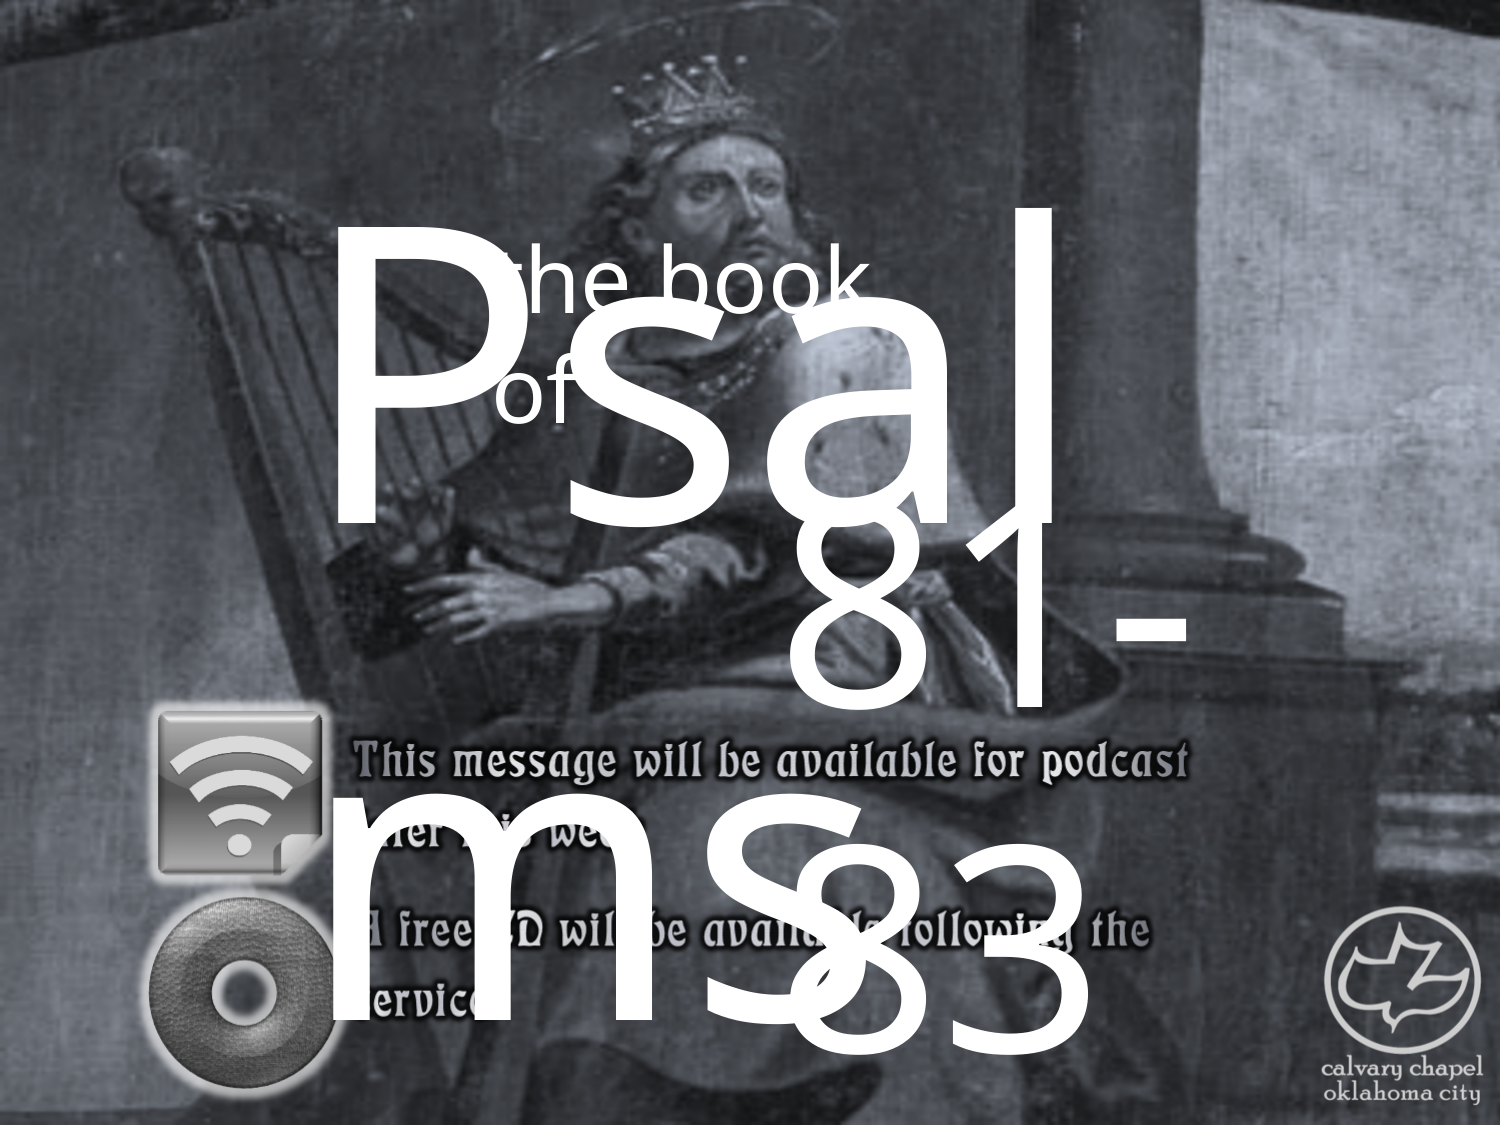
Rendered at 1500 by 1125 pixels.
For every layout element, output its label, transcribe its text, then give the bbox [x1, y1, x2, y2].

text_box the book of [476, 214, 895, 449]
text_box 81-83 [761, 412, 1375, 1117]
picture [0, 0, 1500, 1125]
text_box Psalms [284, 101, 1370, 1111]
